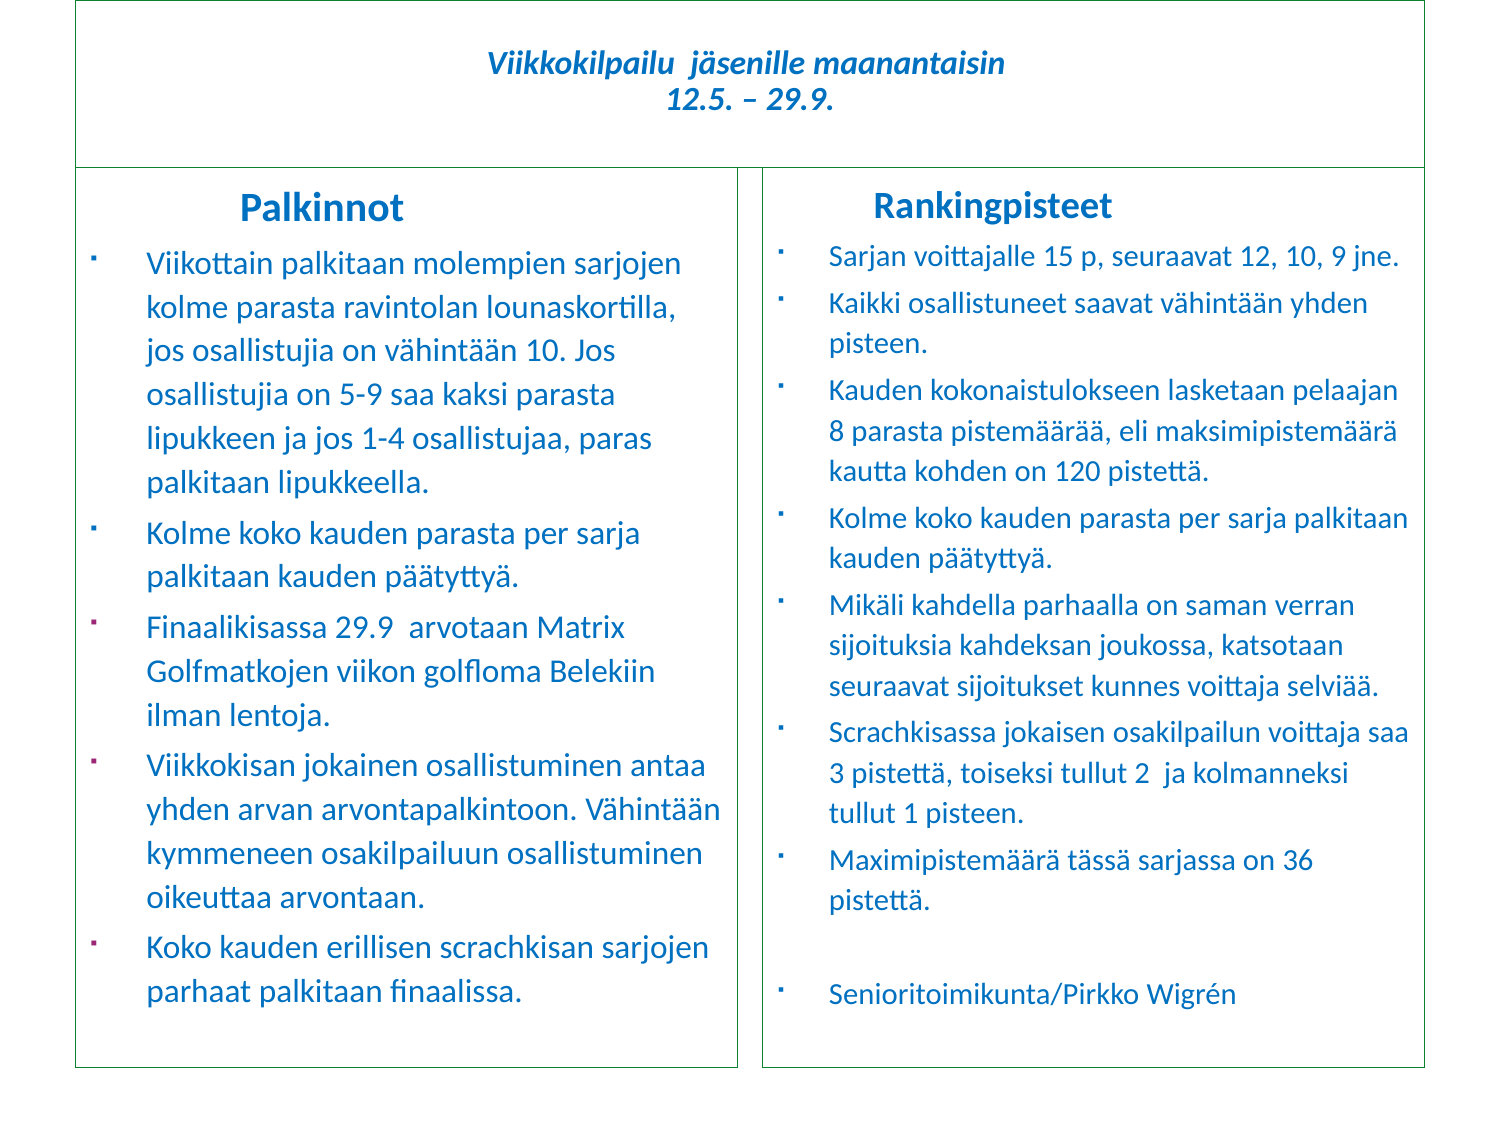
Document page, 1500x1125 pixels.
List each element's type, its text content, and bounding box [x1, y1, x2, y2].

list Palkinnot Viikottain palkitaan molempien sarjojen kolme parasta ravintolan lounaskortilla, jos osallistujia on vähintään 10. Jos osallistujia on 5-9 saa kaksi parasta lipukkeen ja jos 1-4 osallistujaa, paras palkitaan lipukkeella. Kolme koko kauden parasta per sarja palkitaan kauden päätyttyä. Finaalikisassa 29.9 arvotaan Matrix Golfmatkojen viikon golfloma Belekiin ilman lentoja. Viikkokisan jokainen osallistuminen antaa yhden arvan arvontapalkintoon. Vähintään kymmeneen osakilpailuun osallistuminen oikeuttaa arvontaan. Koko kauden erillisen scrachkisan sarjojen parhaat palkitaan finaalissa. [75, 167, 738, 1068]
list Rankingpisteet Sarjan voittajalle 15 p, seuraavat 12, 10, 9 jne. Kaikki osallistuneet saavat vähintään yhden pisteen. Kauden kokonaistulokseen lasketaan pelaajan 8 parasta pistemäärää, eli maksimipistemäärä kautta kohden on 120 pistettä. Kolme koko kauden parasta per sarja palkitaan kauden päätyttyä. Mikäli kahdella parhaalla on saman verran sijoituksia kahdeksan joukossa, katsotaan seuraavat sijoitukset kunnes voittaja selviää. Scrachkisassa jokaisen osakilpailun voittaja saa 3 pistettä, toiseksi tullut 2 ja kolmanneksi tullut 1 pisteen. Maximipistemäärä tässä sarjassa on 36 pistettä. Senioritoimikunta/Pirkko Wigrén [762, 167, 1425, 1068]
title Viikkokilpailu jäsenille maanantaisin 12.5. – 29.9. [75, 0, 1425, 168]
